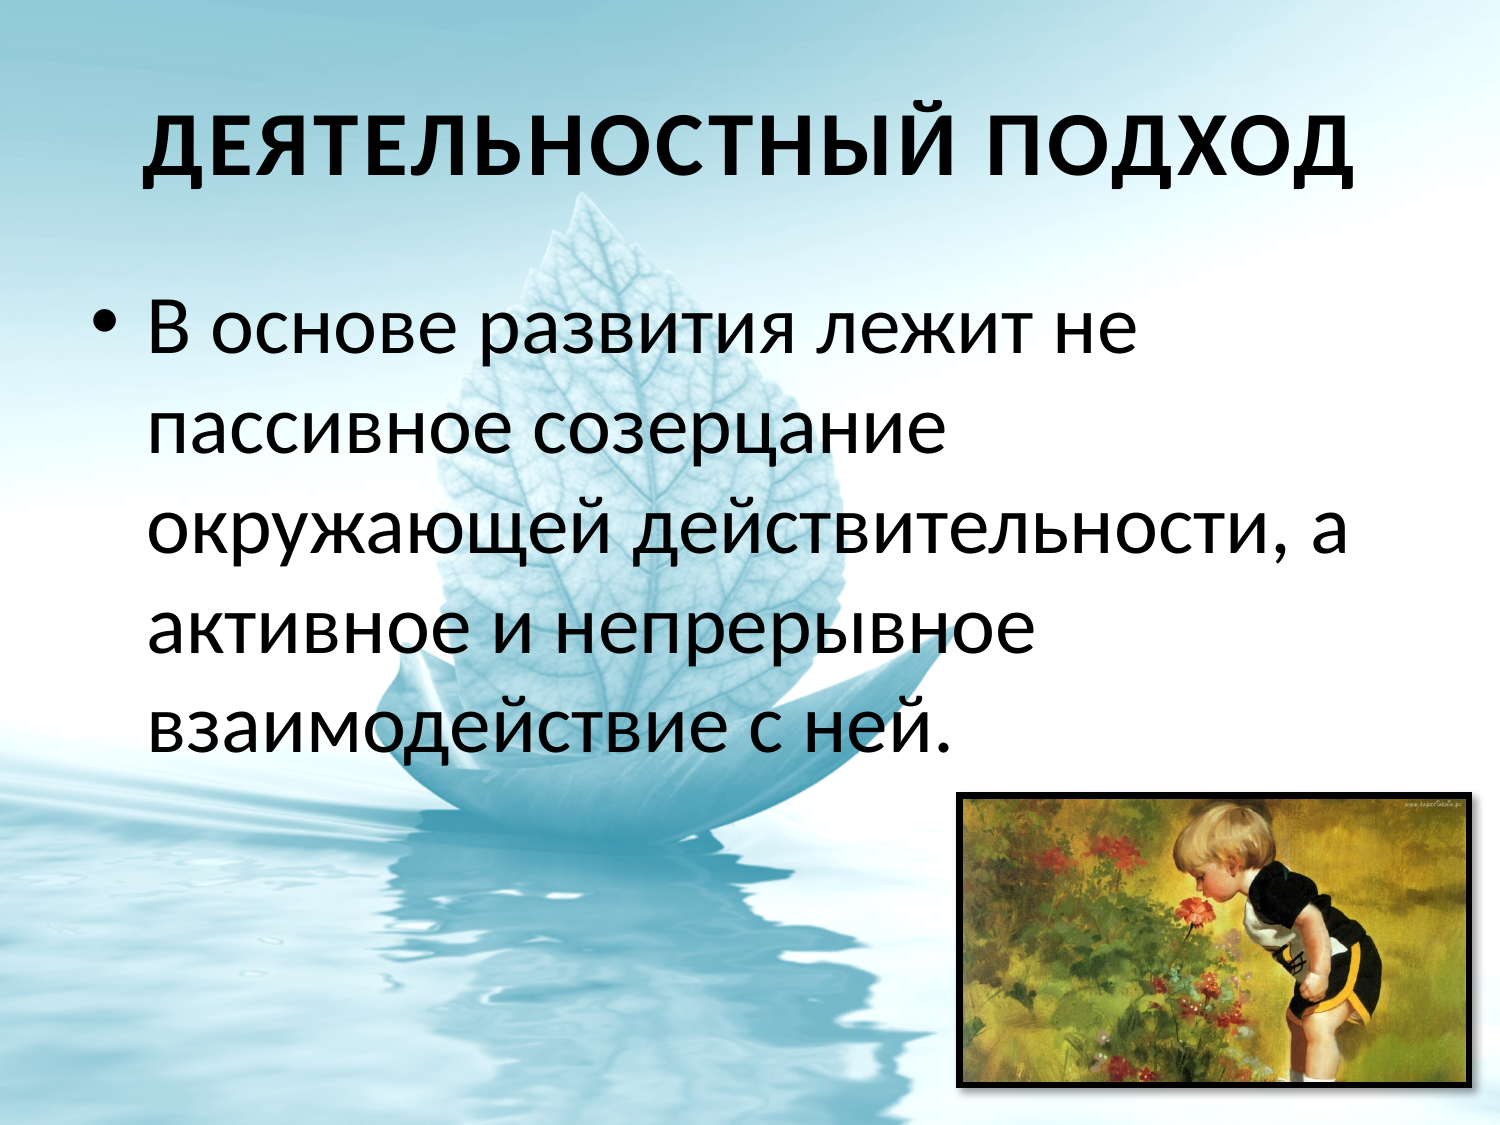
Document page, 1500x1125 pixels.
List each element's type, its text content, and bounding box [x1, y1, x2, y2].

title Деятельностный подход [75, 45, 1425, 233]
picture [962, 798, 1467, 1082]
list В основе развития лежит не пассивное созерцание окружающей действительности, а активное и непрерывное взаимодействие с ней. [75, 262, 1425, 1005]
